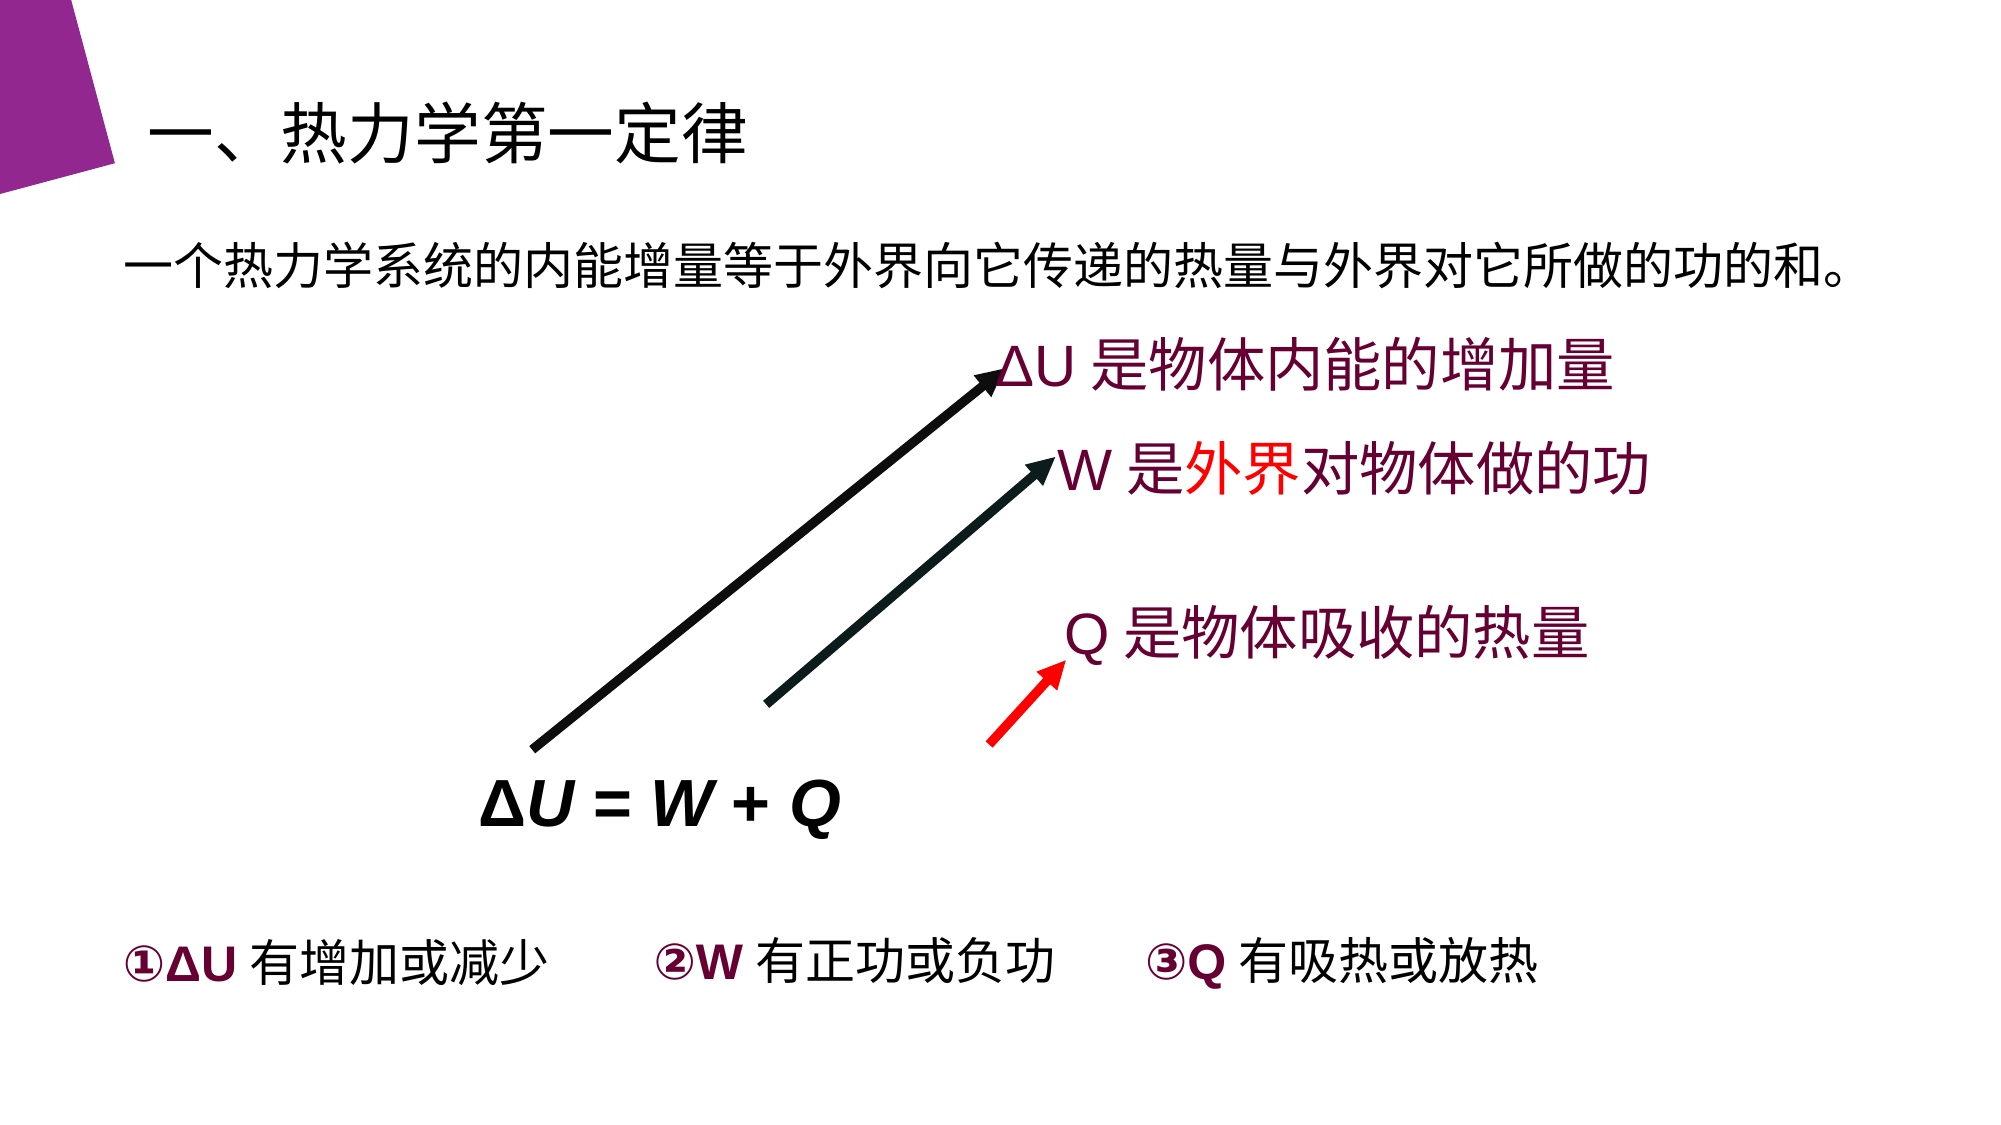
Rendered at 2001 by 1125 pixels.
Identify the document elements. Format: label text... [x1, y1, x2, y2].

text_box ΔU = W + Q [408, 744, 1220, 850]
text_box 一个热力学系统的内能增量等于外界向它传递的热量与外界对它所做的功的和。 [108, 197, 1890, 302]
text_box ③Q有吸热或放热 [1130, 922, 1675, 998]
text_box ②W有正功或负功 [638, 922, 1130, 997]
text_box 一、热力学第一定律 [132, 84, 764, 179]
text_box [989, 588, 1675, 745]
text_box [766, 424, 1718, 705]
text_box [532, 320, 1758, 750]
text_box ①ΔU有增加或减少 [108, 923, 652, 999]
